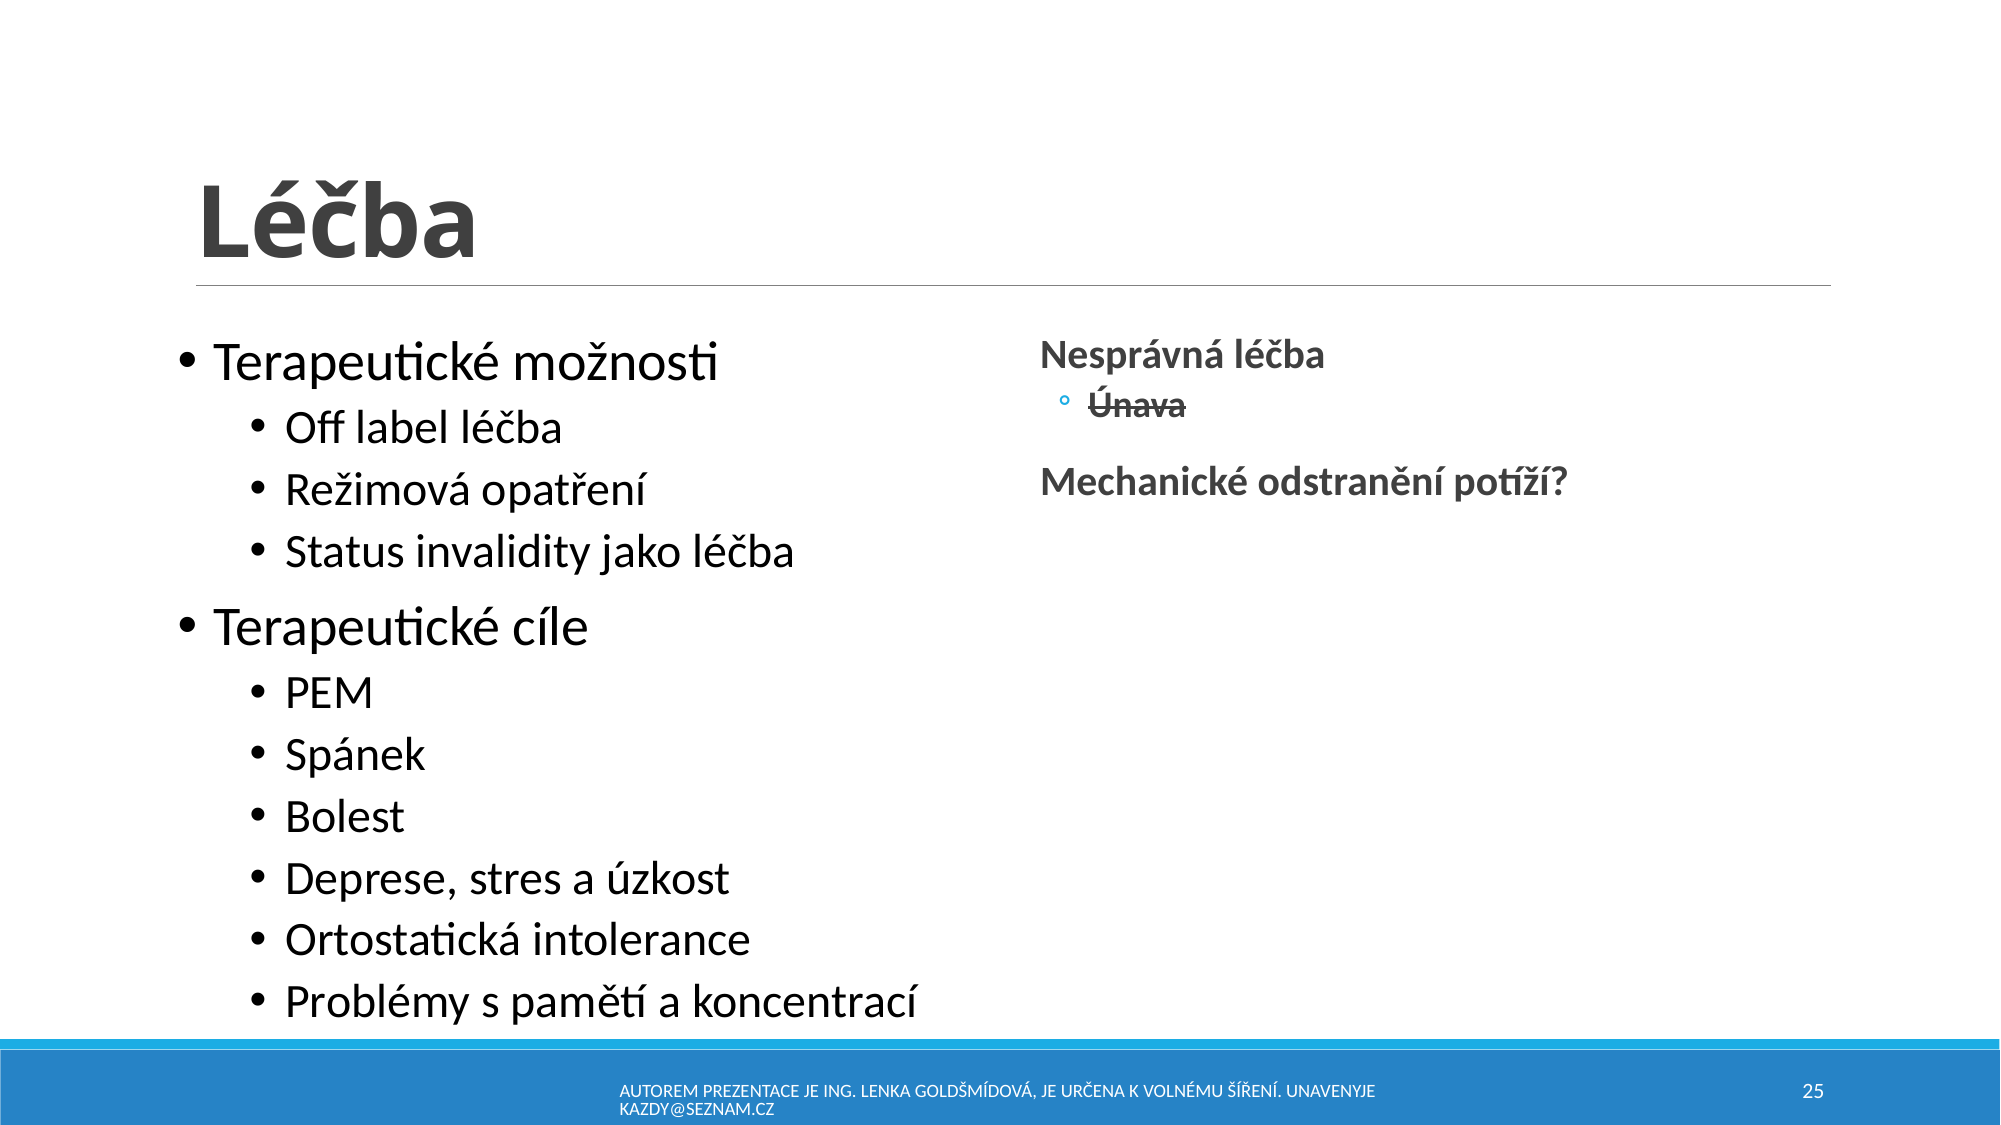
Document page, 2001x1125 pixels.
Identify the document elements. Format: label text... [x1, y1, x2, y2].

footer Autorem prezentace je Ing. Lenka Goldšmídová, je určena k volnému šíření. unavenyjekazdy@seznam.cz [604, 1059, 1396, 1120]
text_box Terapeutické možnosti Off label léčba Režimová opatření Status invalidity jako léčba Terapeutické cíle PEM Spánek Bolest Deprese, stres a úzkost Ortostatická intolerance Problémy s pamětí a koncentrací [162, 324, 1025, 1039]
slide_number 25 [1624, 1059, 1840, 1120]
list Nesprávná léčba Únava Mechanické odstranění potíží? [1025, 324, 1927, 1039]
title Léčba [180, 47, 1830, 285]
